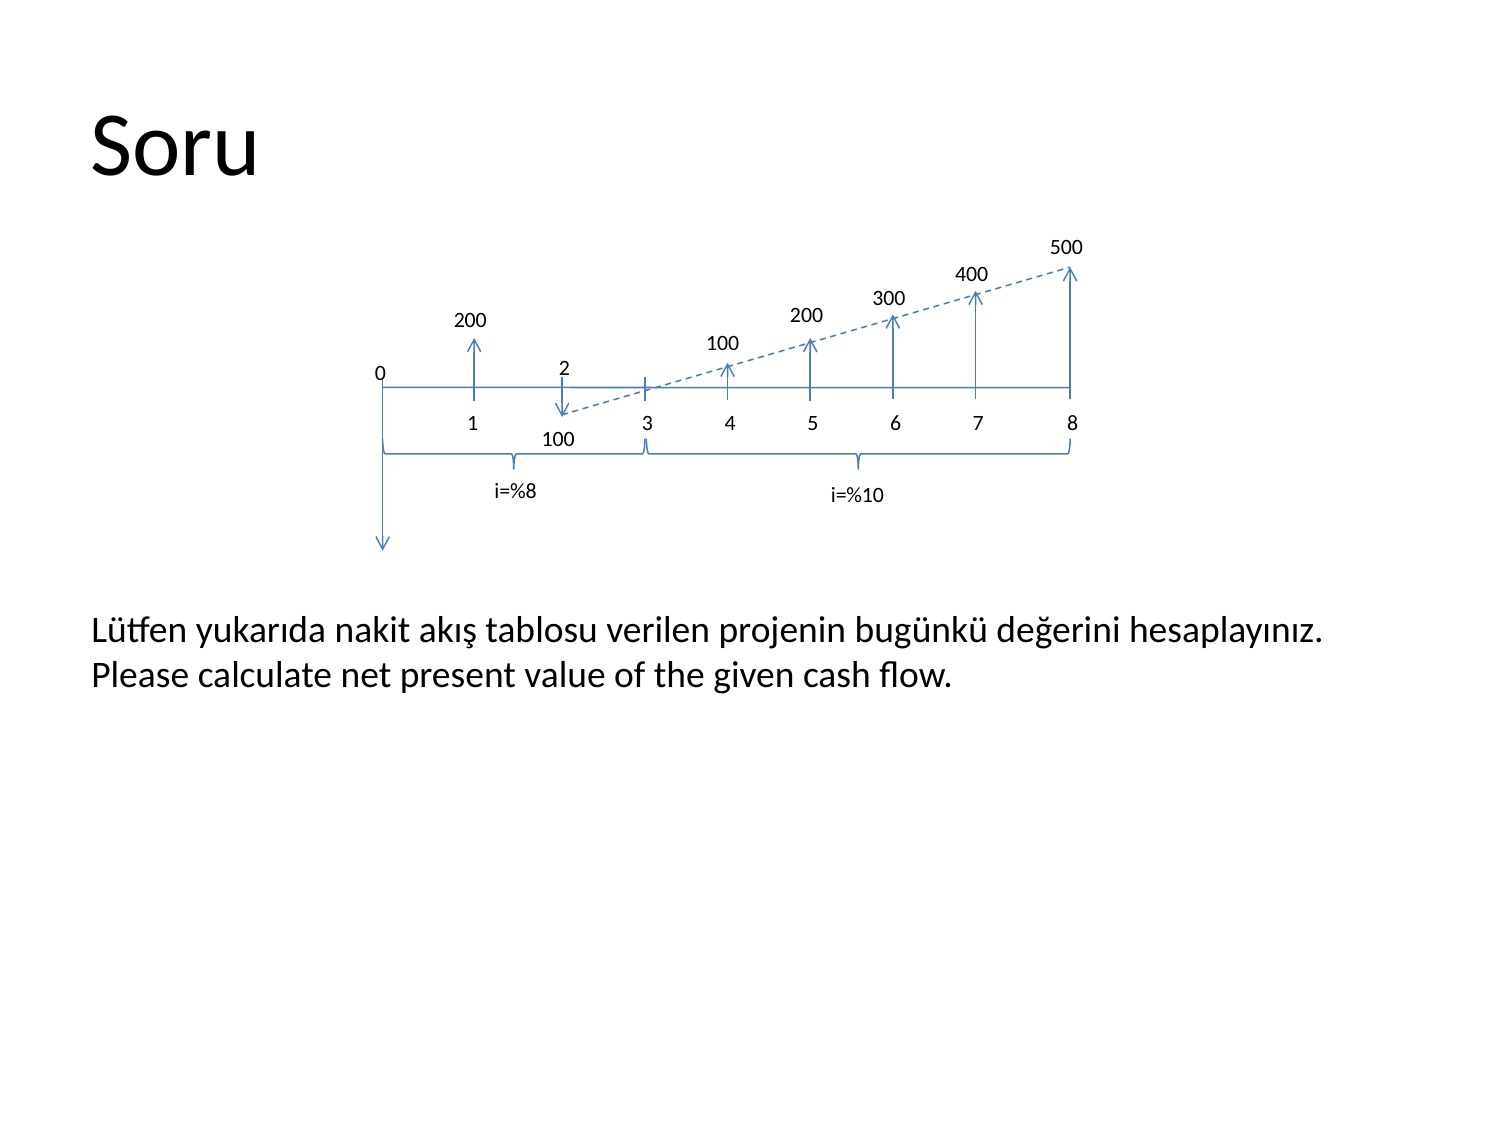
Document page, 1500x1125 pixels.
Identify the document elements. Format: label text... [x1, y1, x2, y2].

title Soru [75, 45, 1425, 233]
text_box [359, 225, 1106, 551]
text_box Lütfen yukarıda nakit akış tablosu verilen projenin bugünkü değerini hesaplayınız. Please calculate net present value of the given cash flow. [76, 597, 1353, 703]
